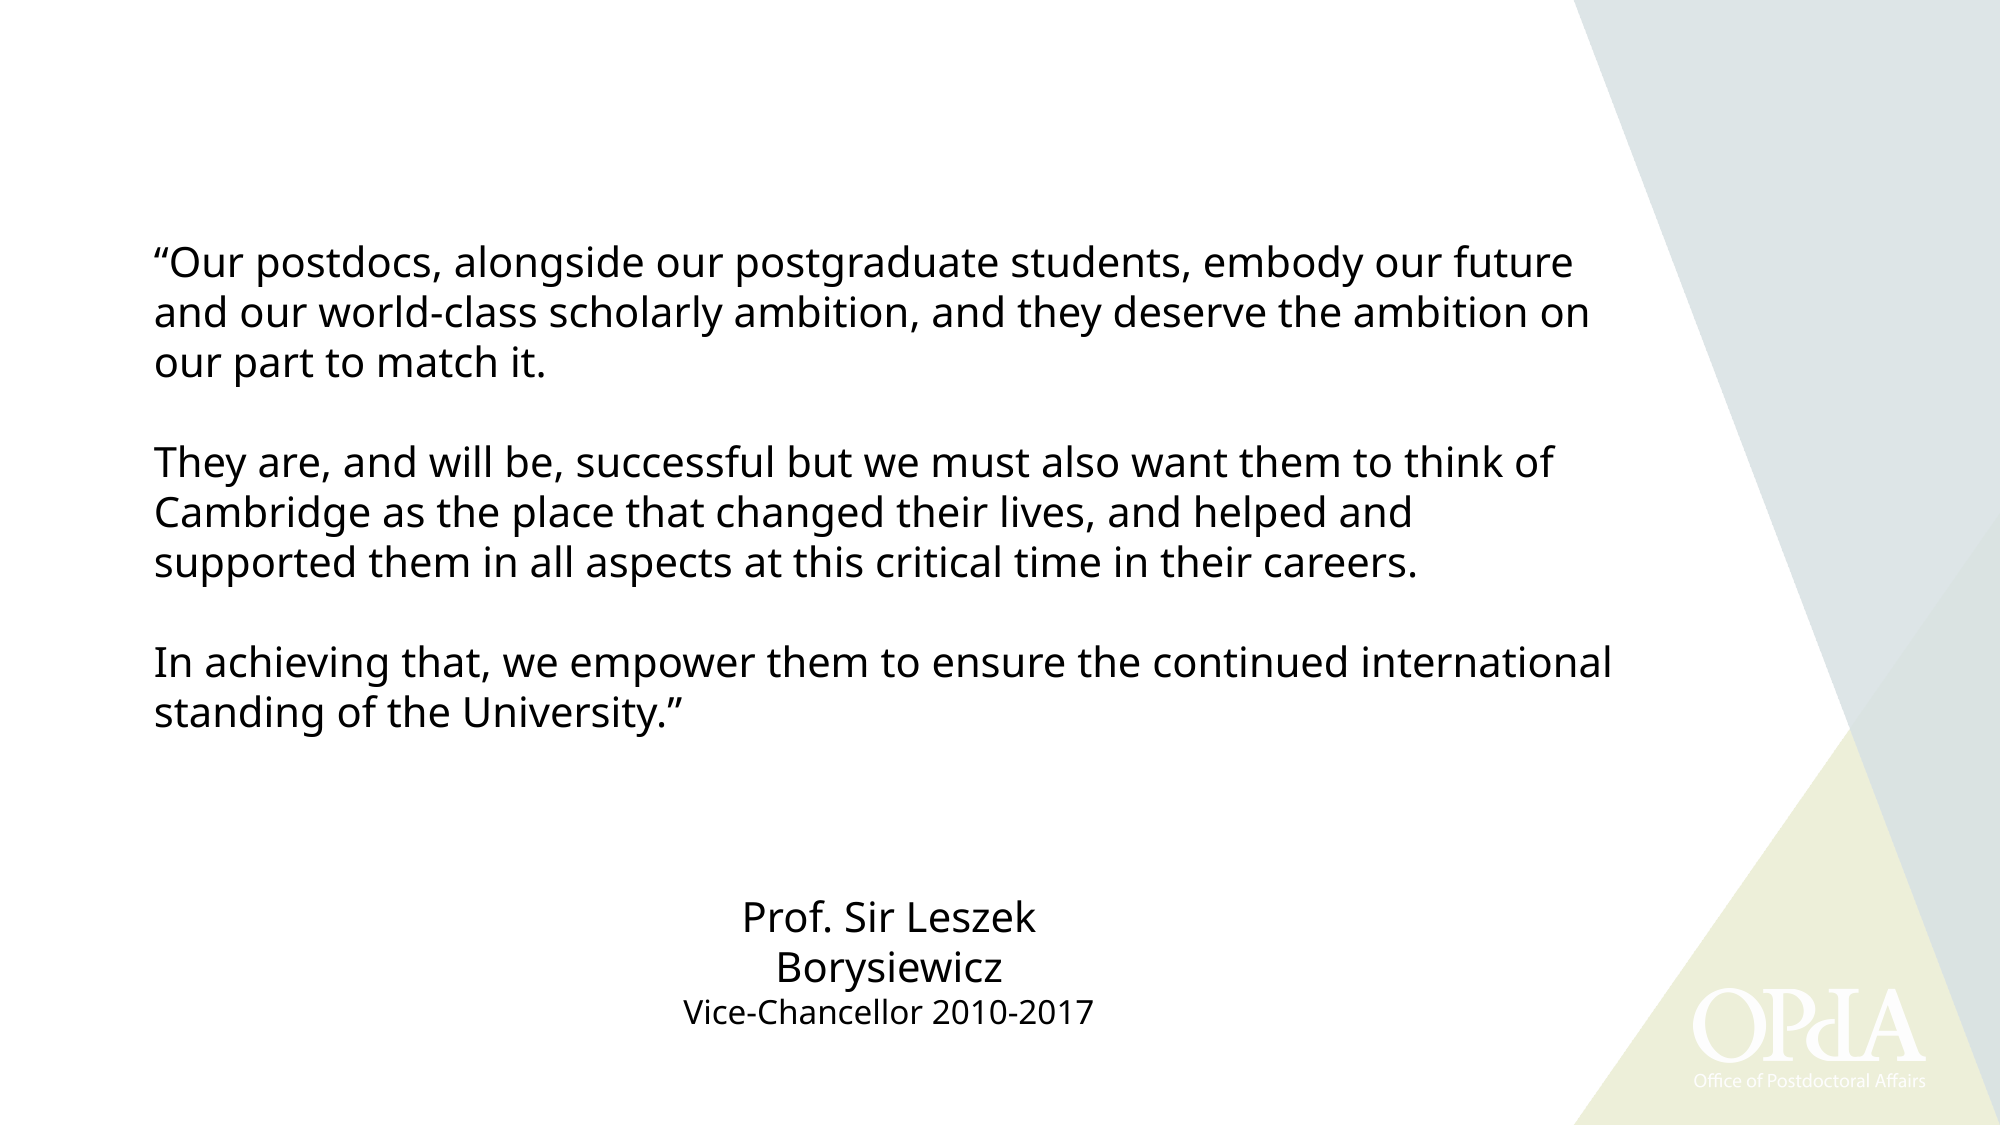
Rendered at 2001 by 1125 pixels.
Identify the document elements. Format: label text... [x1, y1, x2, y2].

picture [1524, 0, 2000, 1125]
text_box “Our postdocs, alongside our postgraduate students, embody our future and our world-class scholarly ambition, and they deserve the ambition on our part to match it. They are, and will be, successful but we must also want them to think of Cambridge as the place that changed their lives, and helped and supported them in all aspects at this critical time in their careers. In achieving that, we empower them to ensure the continued international standing of the University.” [138, 228, 1524, 743]
text_box Prof. Sir Leszek Borysiewicz Vice-Chancellor 2010-2017 [617, 883, 1161, 1039]
